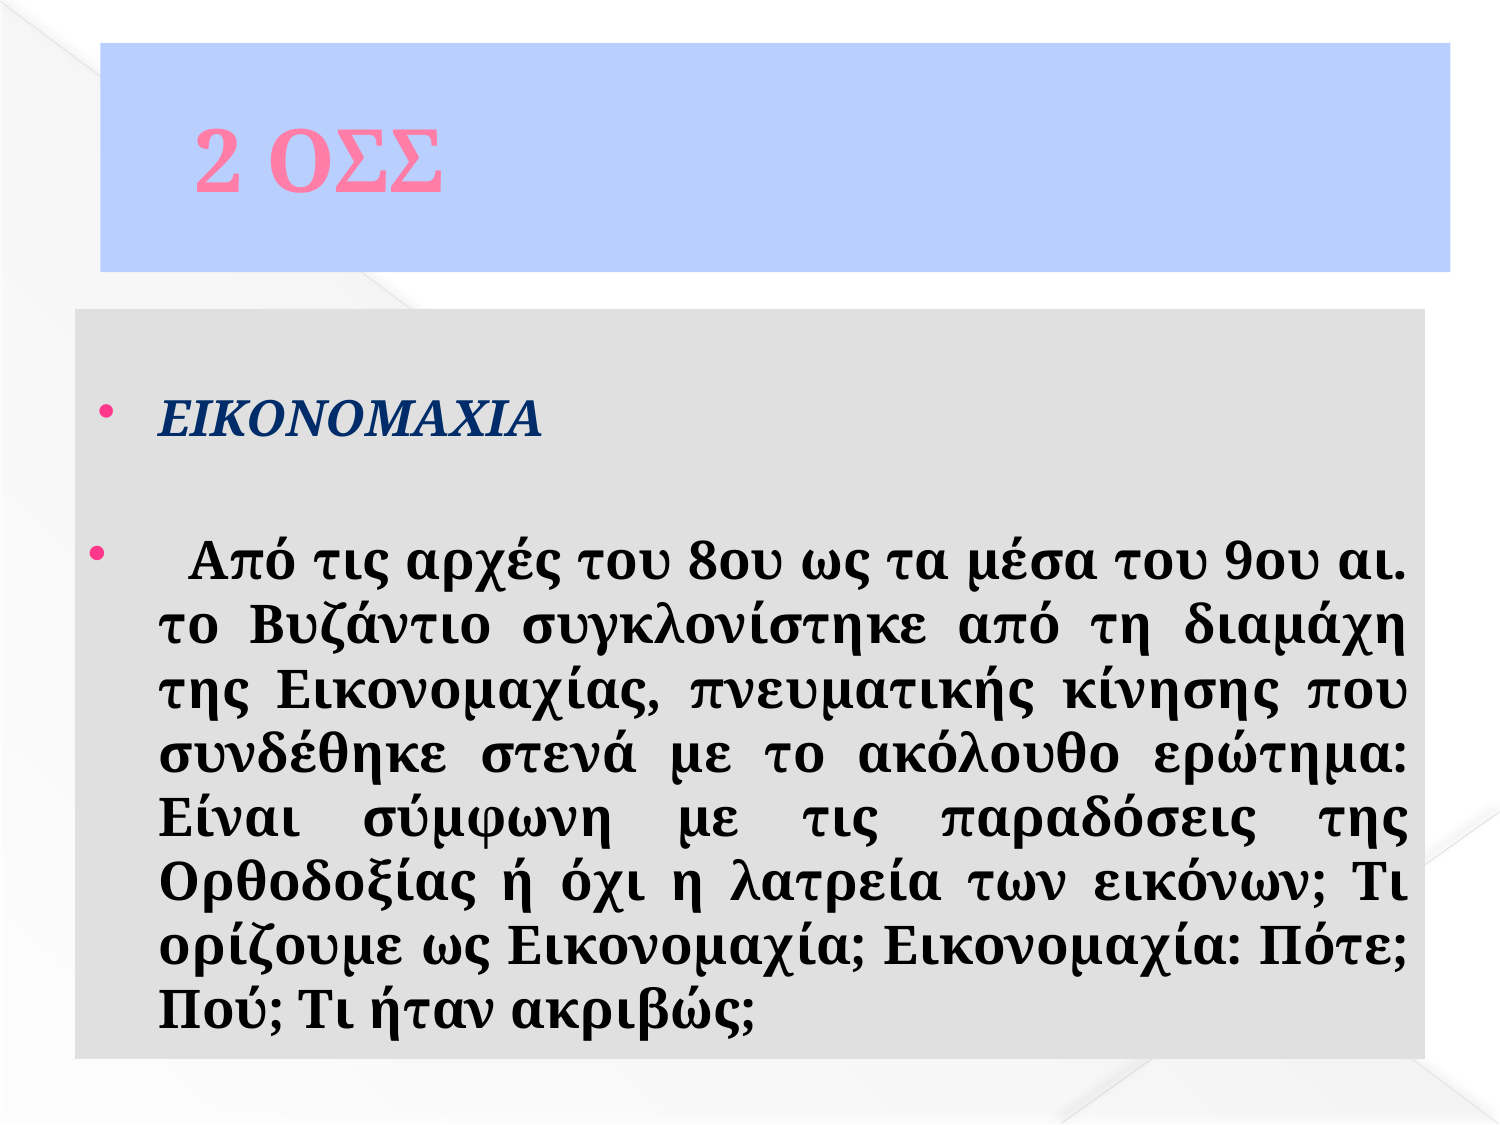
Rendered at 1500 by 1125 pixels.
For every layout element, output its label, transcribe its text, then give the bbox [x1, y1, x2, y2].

list ΕΙΚΟΝΟΜΑΧΙΑ Από τις αρχές του 8ου ως τα μέσα του 9ου αι. το Βυζάντιο συγκλονίστηκε από τη διαμάχη της Εικονομαχίας, πνευματικής κίνησης που συνδέθηκε στενά με το ακόλουθο ερώτημα: Είναι σύμφωνη με τις παραδόσεις της Ορθοδοξίας ή όχι η λατρεία των εικόνων; Τι ορίζουμε ως Εικονομαχία; Εικονομαχία: Πότε; Πού; Τι ήταν ακριβώς; [75, 308, 1425, 1059]
title 2 ΟΣΣ [100, 42, 1451, 273]
